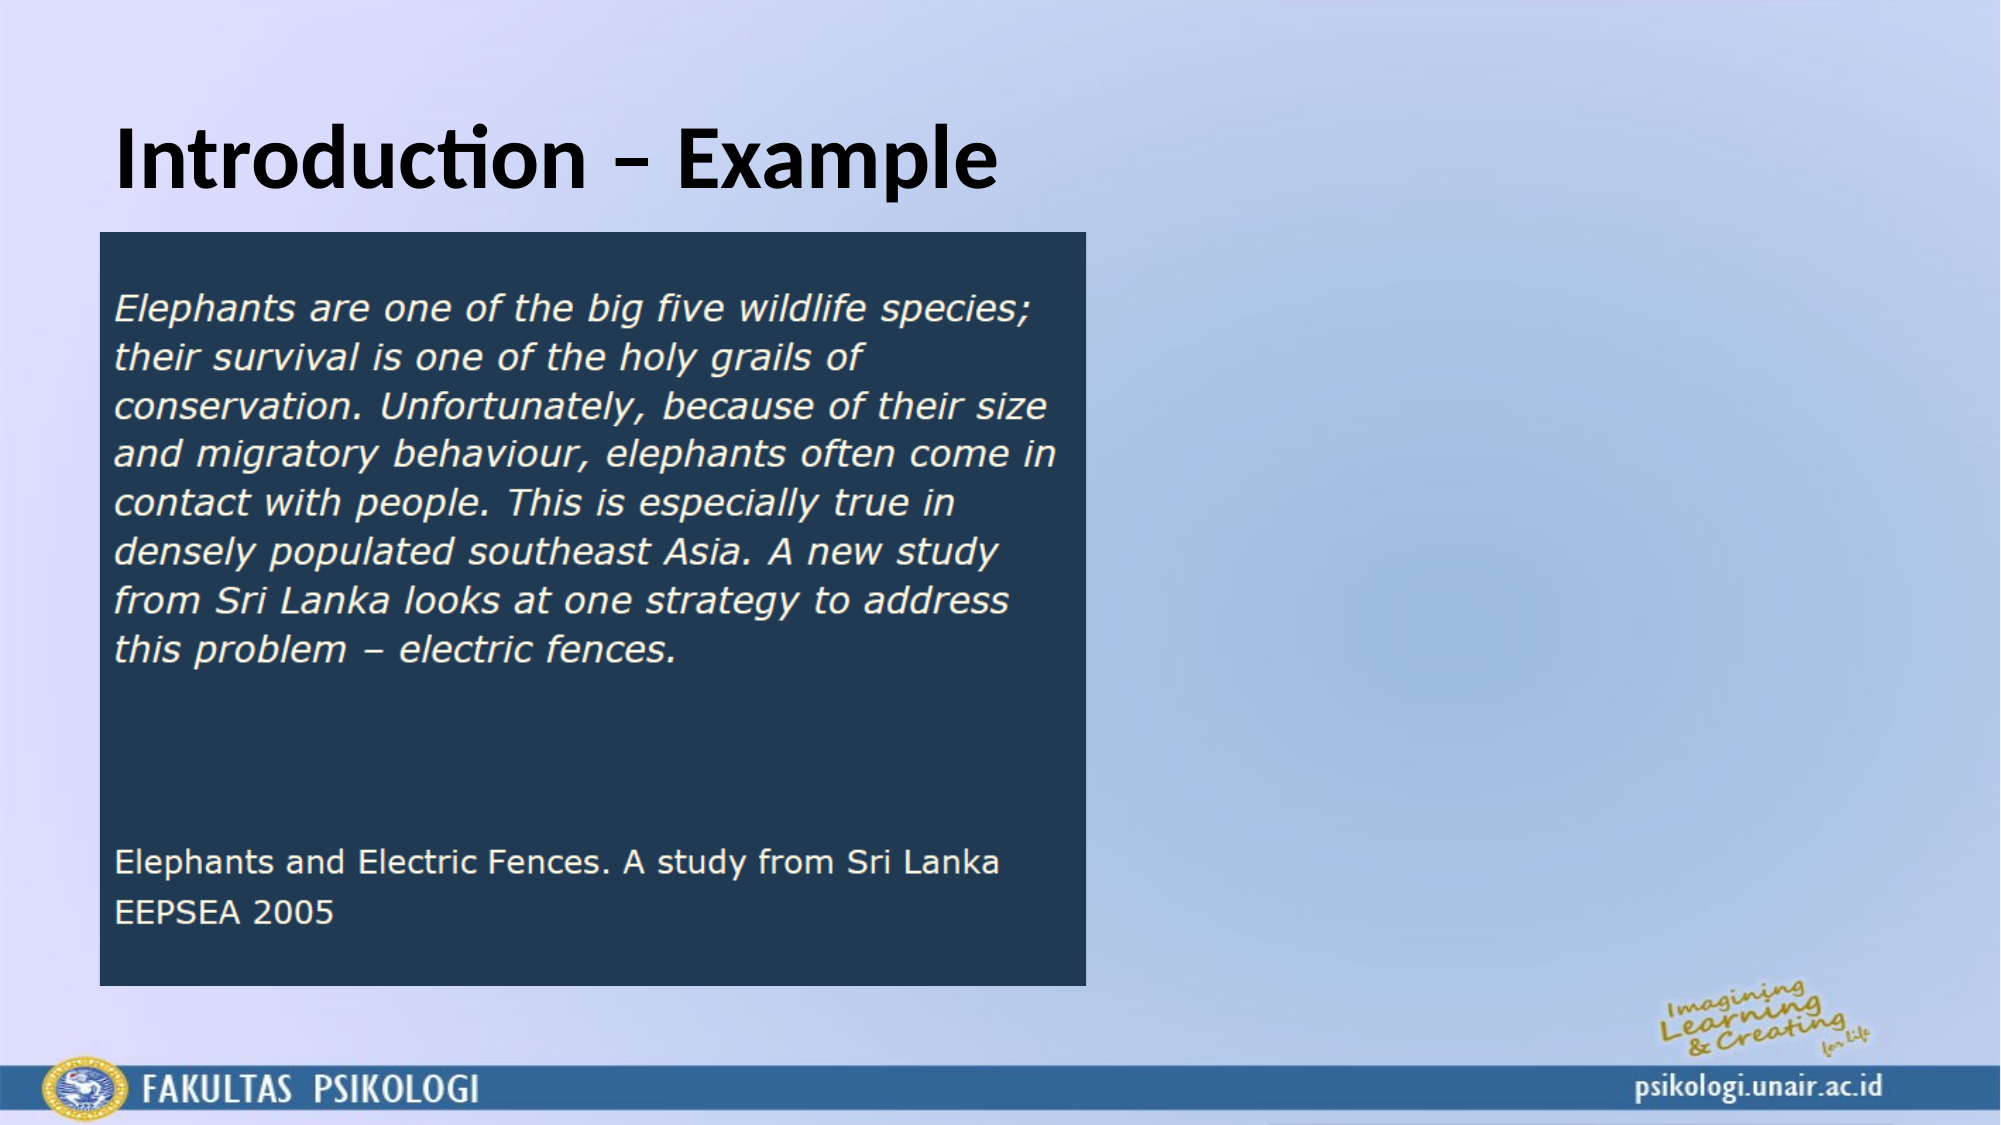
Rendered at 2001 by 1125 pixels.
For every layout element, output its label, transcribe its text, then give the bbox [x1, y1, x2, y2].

picture [0, 0, 2001, 1125]
title Introduction – Example [99, 73, 1900, 231]
